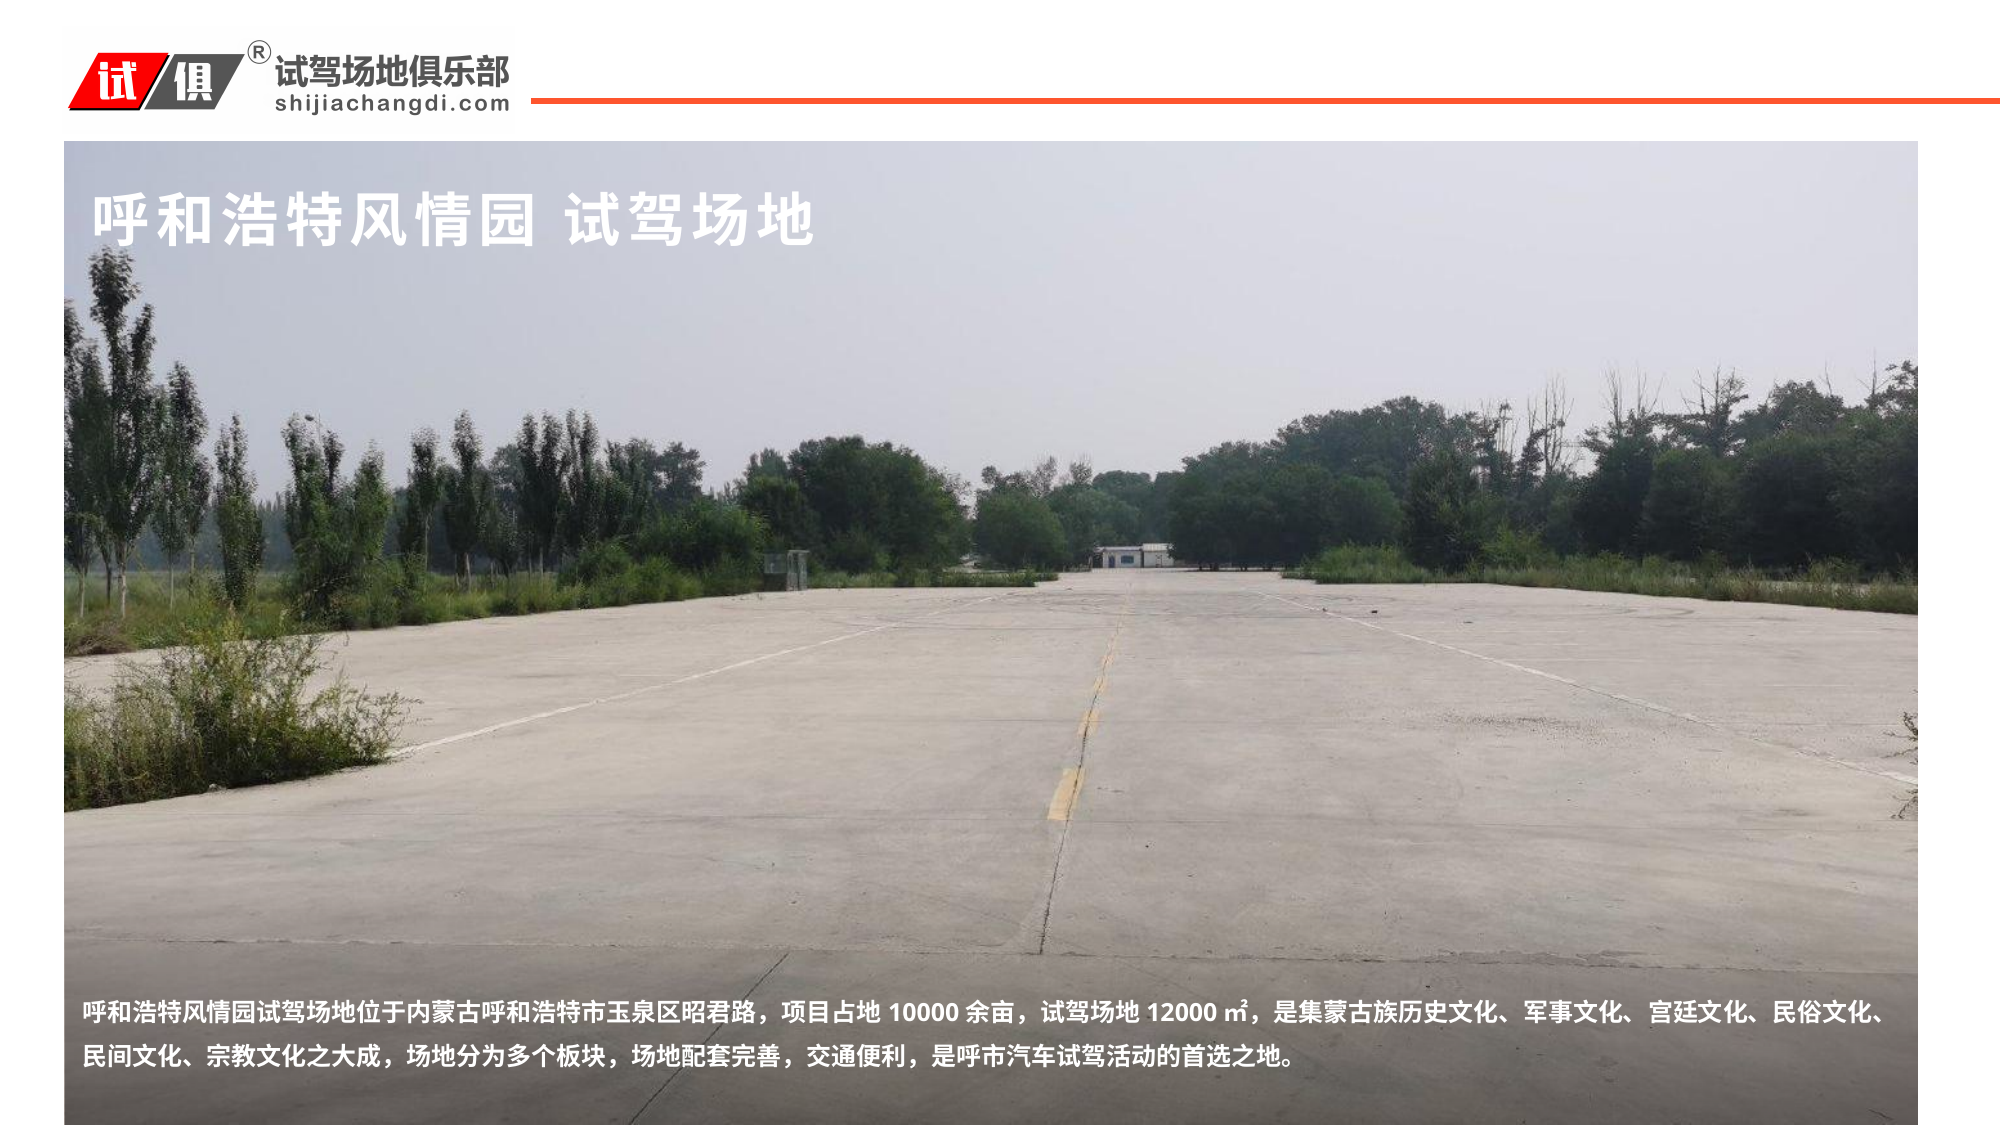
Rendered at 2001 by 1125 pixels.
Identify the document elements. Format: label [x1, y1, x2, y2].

picture [53, 26, 531, 134]
picture [64, 141, 1918, 1125]
